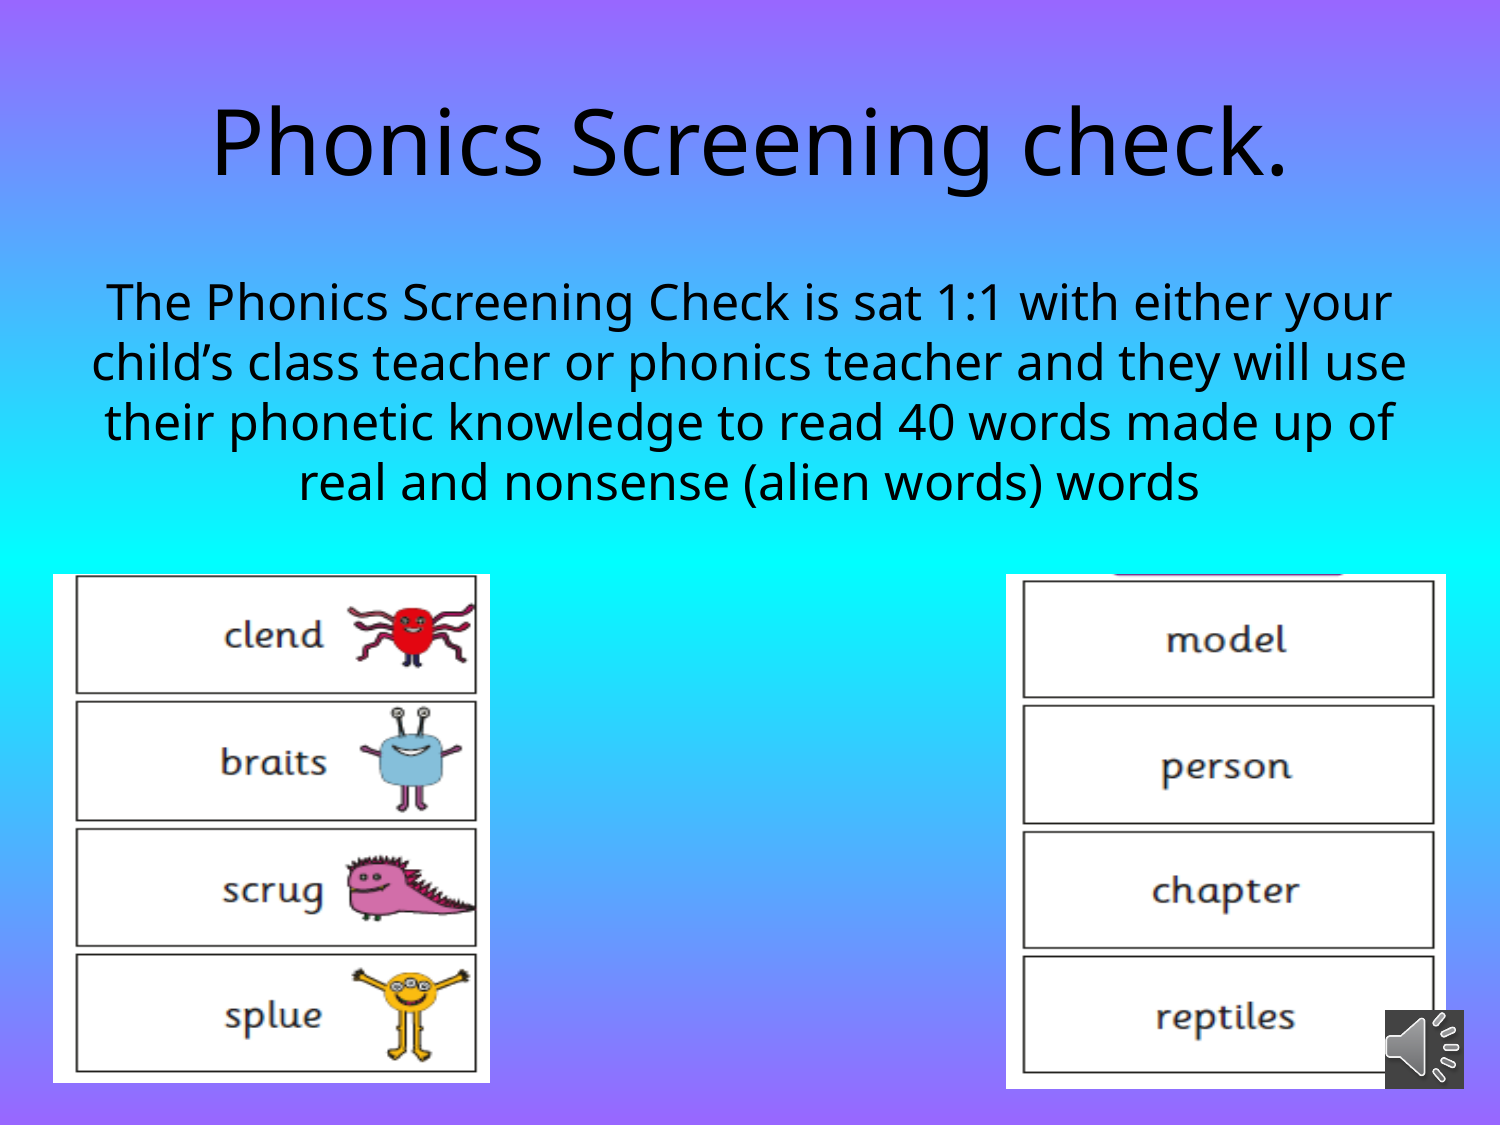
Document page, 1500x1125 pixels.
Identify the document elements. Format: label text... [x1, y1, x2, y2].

picture [1006, 573, 1465, 1090]
list The Phonics Screening Check is sat 1:1 with either your child’s class teacher or phonics teacher and they will use their phonetic knowledge to read 40 words made up of real and nonsense (alien words) words [75, 262, 1425, 1005]
title Phonics Screening check. [75, 45, 1425, 233]
picture [52, 573, 490, 1083]
